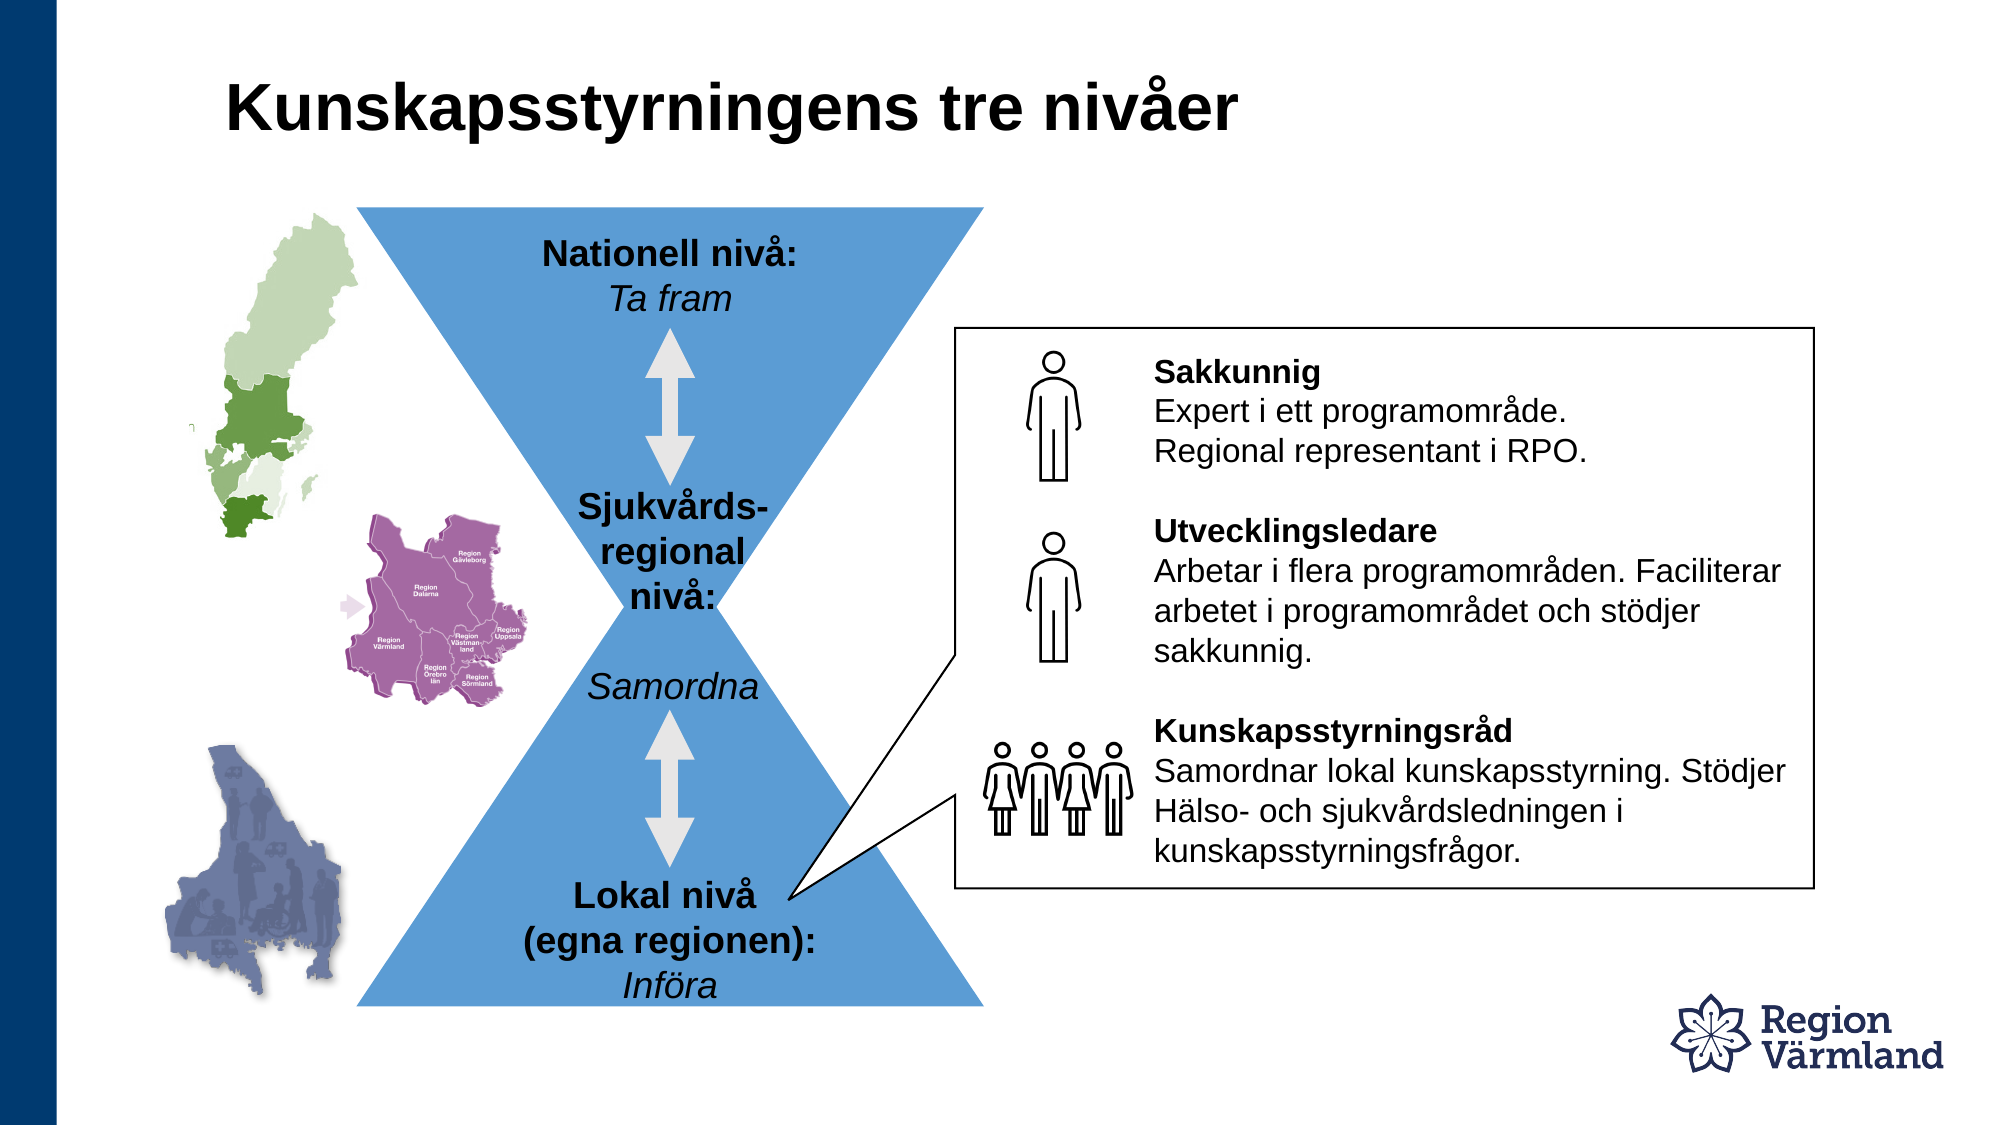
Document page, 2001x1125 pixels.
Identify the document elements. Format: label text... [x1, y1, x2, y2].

text_box [787, 326, 1815, 902]
text_box Lokal nivå (egna regionen): Införa [356, 863, 984, 1014]
text_box [851, 846, 890, 863]
text_box [435, 327, 670, 474]
picture [189, 207, 536, 710]
text_box [451, 715, 666, 863]
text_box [977, 342, 1811, 883]
text_box [354, 206, 987, 221]
text_box Sjukvårds- regional nivå: Samordna [351, 474, 954, 715]
picture [165, 745, 341, 995]
text_box [673, 715, 851, 863]
picture [1670, 993, 1944, 1073]
text_box Nationell nivå: Ta fram [370, 221, 984, 327]
text_box [671, 327, 906, 474]
text_box Kunskapsstyrningens tre nivåer [210, 56, 1790, 152]
